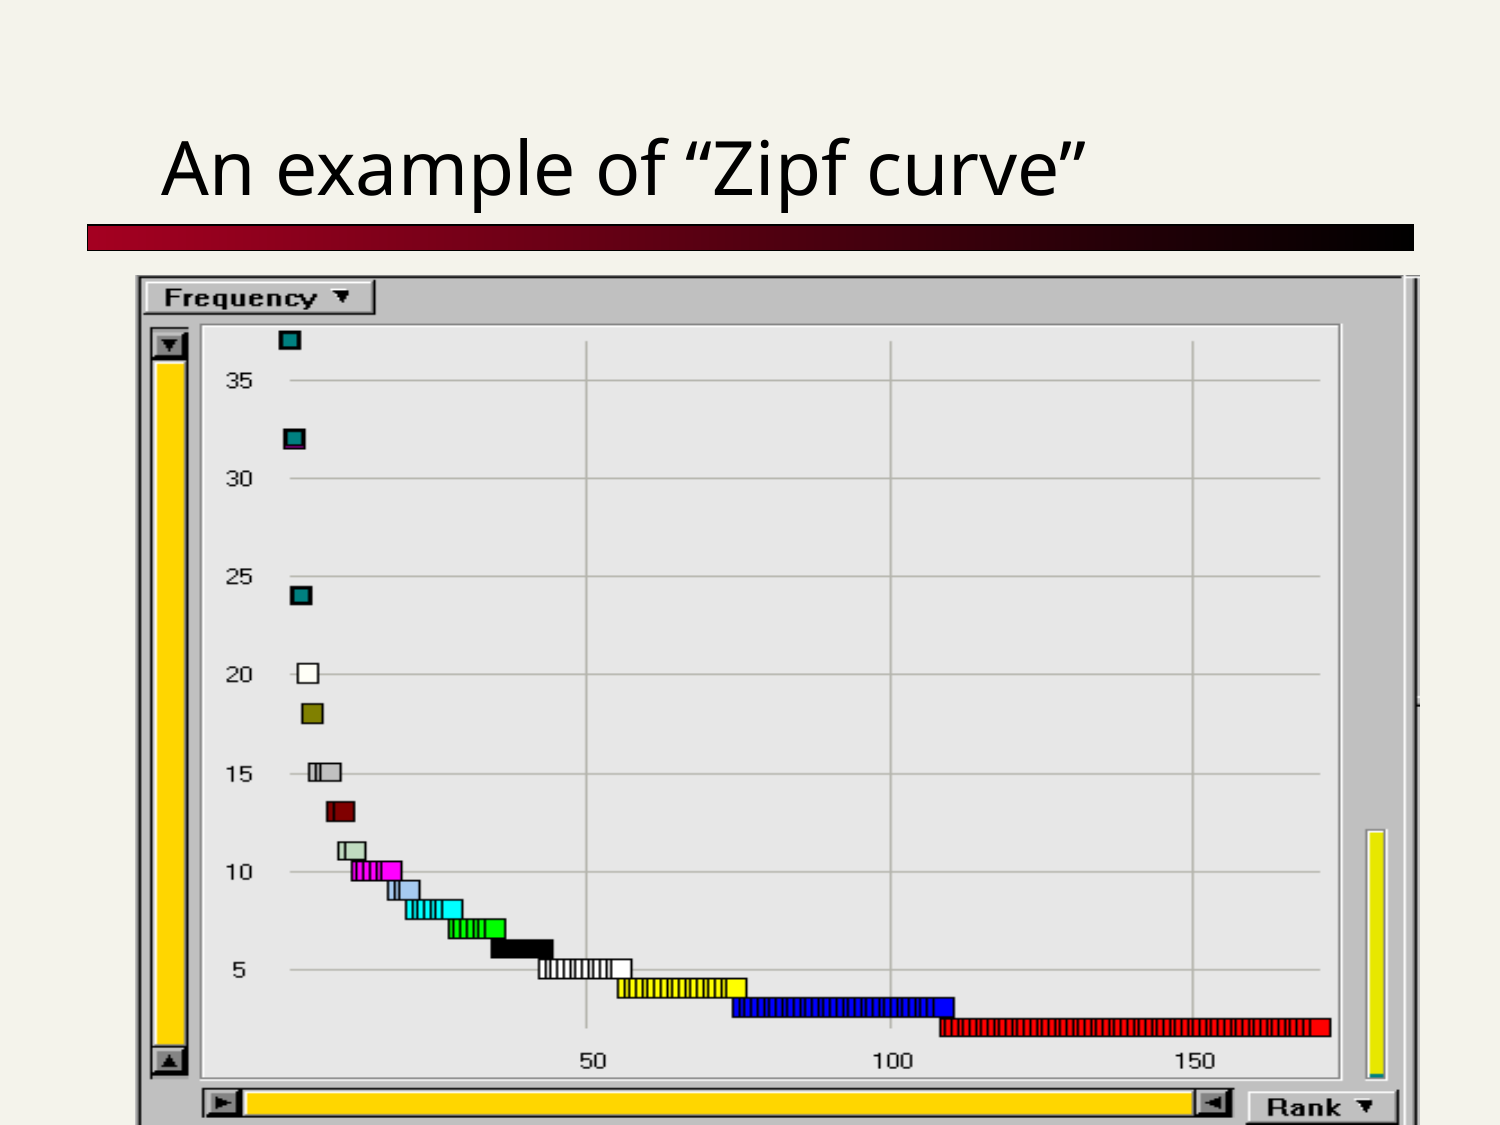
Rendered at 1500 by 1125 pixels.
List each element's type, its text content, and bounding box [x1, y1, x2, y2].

picture [135, 275, 1420, 1125]
text_box An example of “Zipf curve” [147, 113, 1102, 219]
